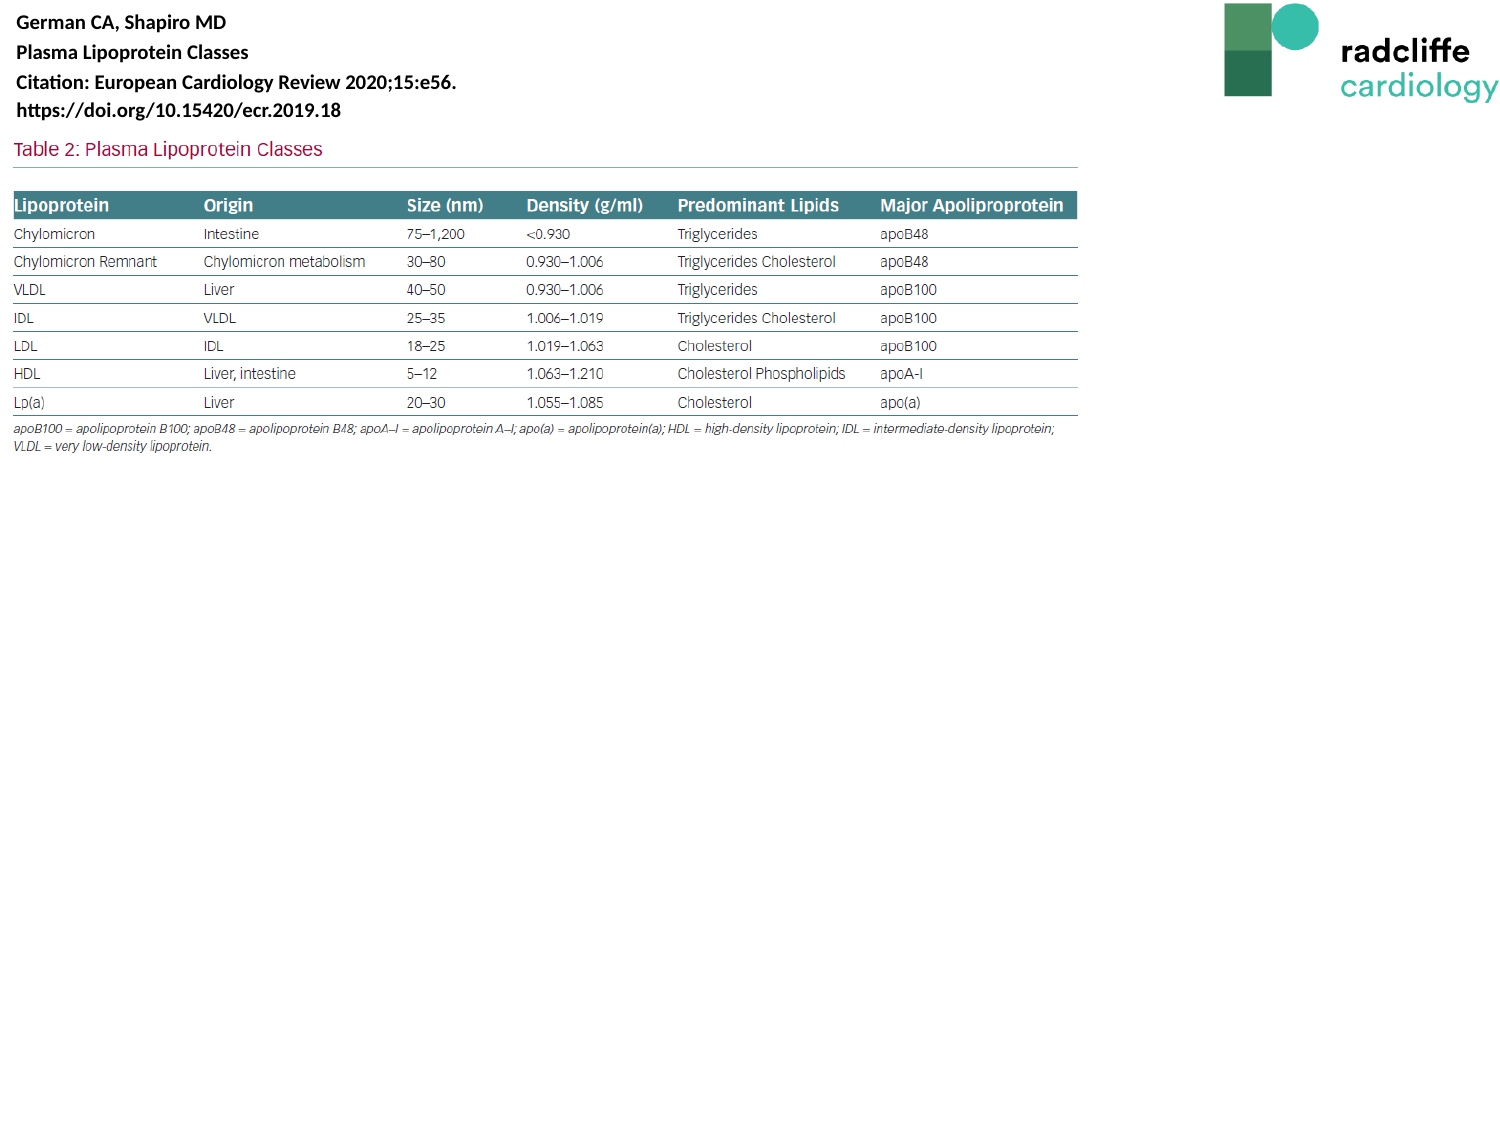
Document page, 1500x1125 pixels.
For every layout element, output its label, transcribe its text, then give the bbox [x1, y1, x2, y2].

text_box https://doi.org/10.15420/ecr.2019.18 [1, 89, 1500, 129]
picture [1224, 1, 1499, 104]
picture [1, 124, 1096, 476]
text_box Plasma Lipoprotein Classes [1, 31, 1224, 60]
text_box German CA, Shapiro MD [1, 1, 939, 31]
text_box Citation: European Cardiology Review 2020;15:e56. [1, 60, 1224, 89]
